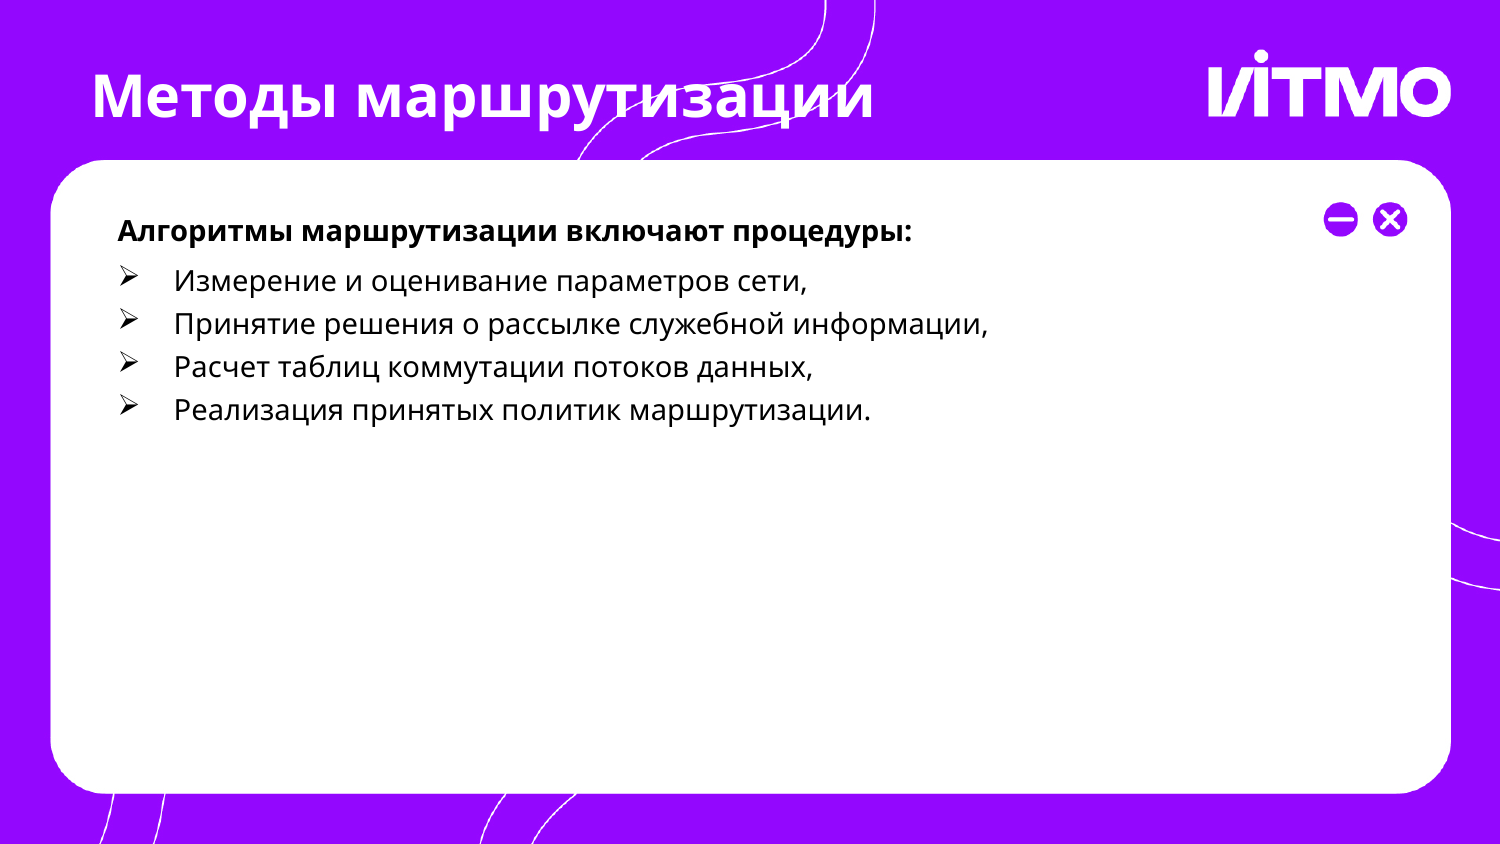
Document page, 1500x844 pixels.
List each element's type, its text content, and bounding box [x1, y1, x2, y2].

title Методы маршрутизации [75, 50, 1195, 137]
list Алгоритмы маршрутизации включают процедуры: Измерение и оценивание параметров сети, Принятие решения о рассылке служебной информации, Расчет таблиц коммутации потоков данных, Реализация принятых политик маршрутизации. [102, 202, 1279, 762]
picture [0, 0, 1500, 844]
